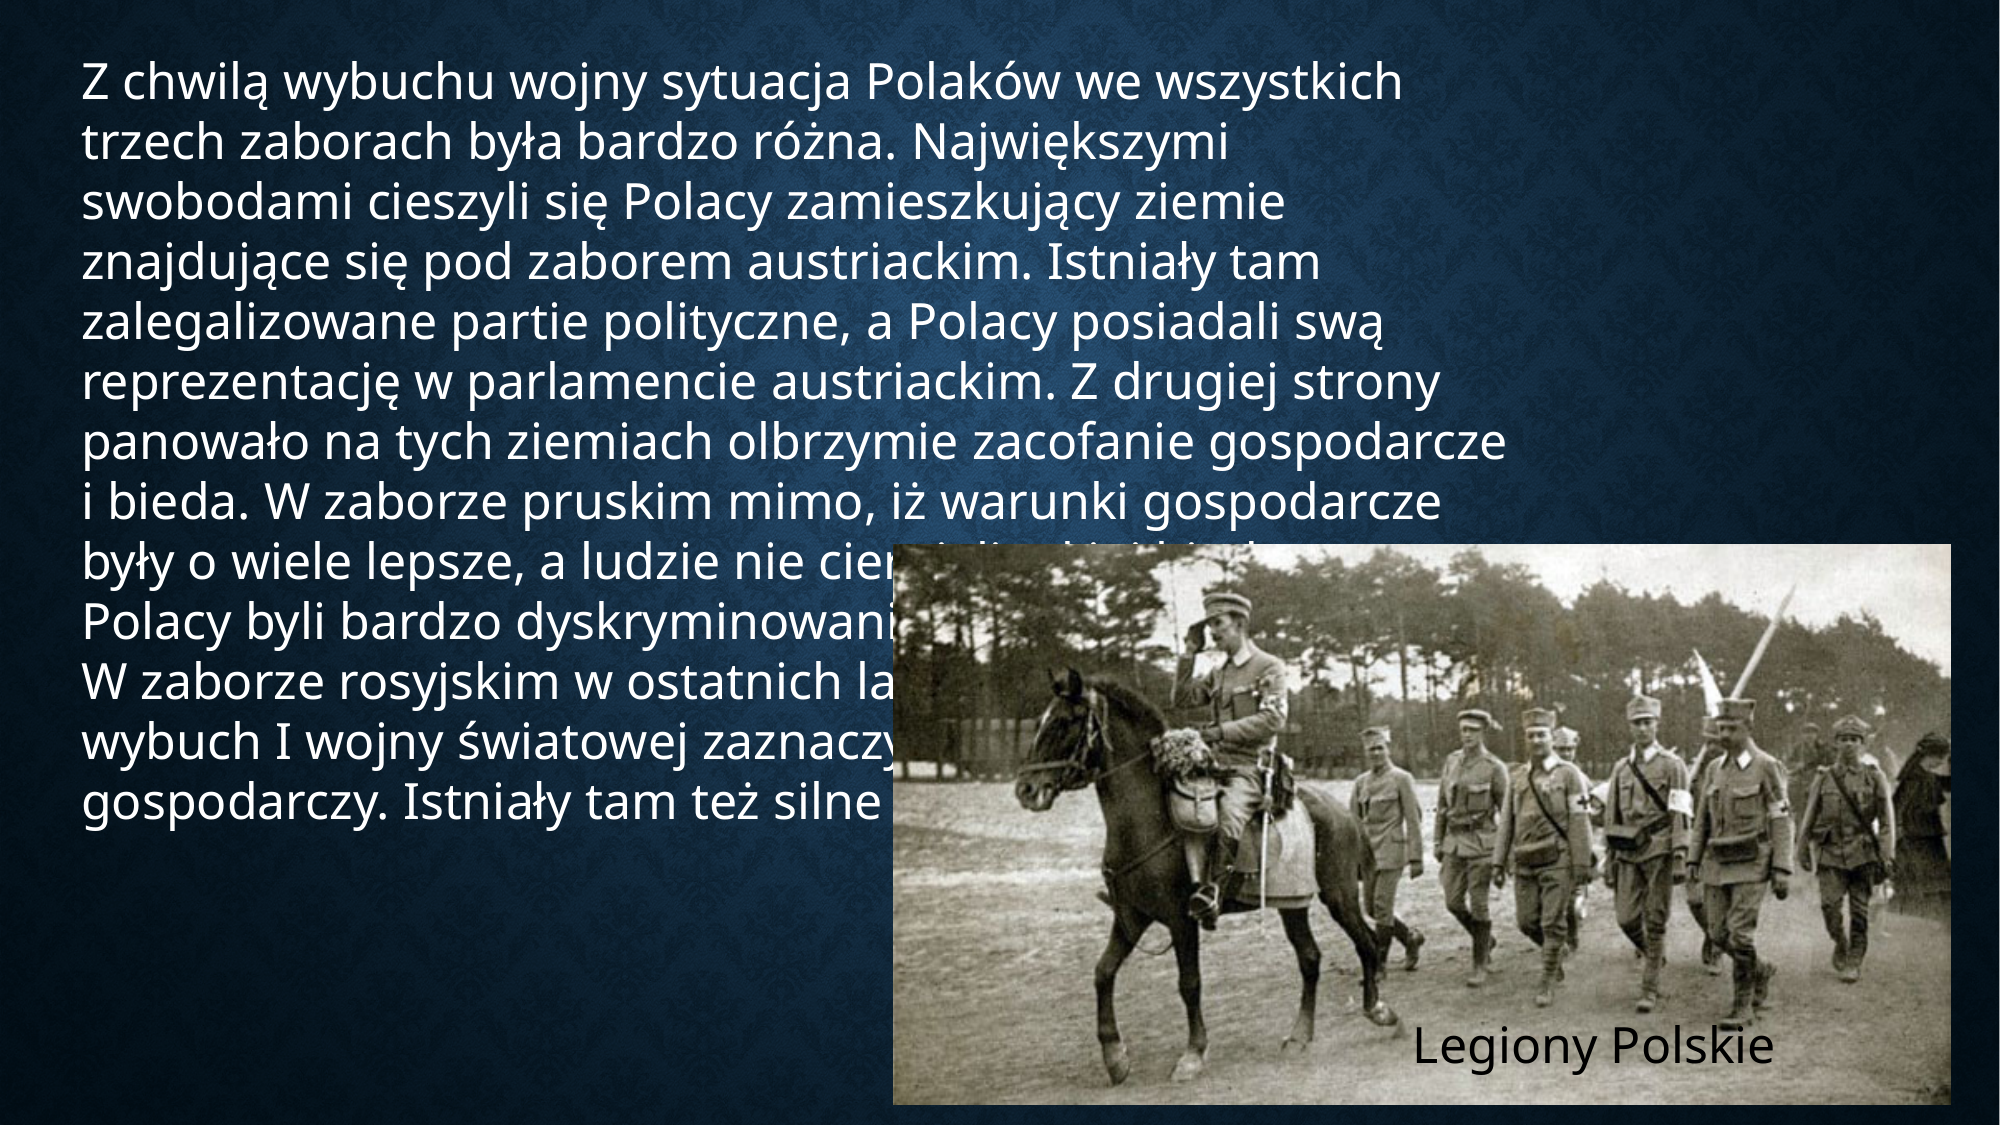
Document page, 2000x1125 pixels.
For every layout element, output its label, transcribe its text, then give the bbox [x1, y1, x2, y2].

text_box Z chwilą wybuchu wojny sytuacja Polaków we wszystkich trzech zaborach była bardzo różna. Największymi swobodami cieszyli się Polacy zamieszkujący ziemie znajdujące się pod zaborem austriackim. Istniały tam zalegalizowane partie polityczne, a Polacy posiadali swą reprezentację w parlamencie austriackim. Z drugiej strony panowało na tych ziemiach olbrzymie zacofanie gospodarcze i bieda. W zaborze pruskim mimo, iż warunki gospodarcze były o wiele lepsze, a ludzie nie cierpieli takiej biedy, to Polacy byli bardzo dyskryminowani. W zaborze rosyjskim w ostatnich latach poprzedzających wybuch I wojny światowej zaznaczył się dość wyraźny wzrost gospodarczy. Istniały tam też silne tajne organizacje. [66, 42, 1532, 883]
picture [892, 543, 1951, 1105]
